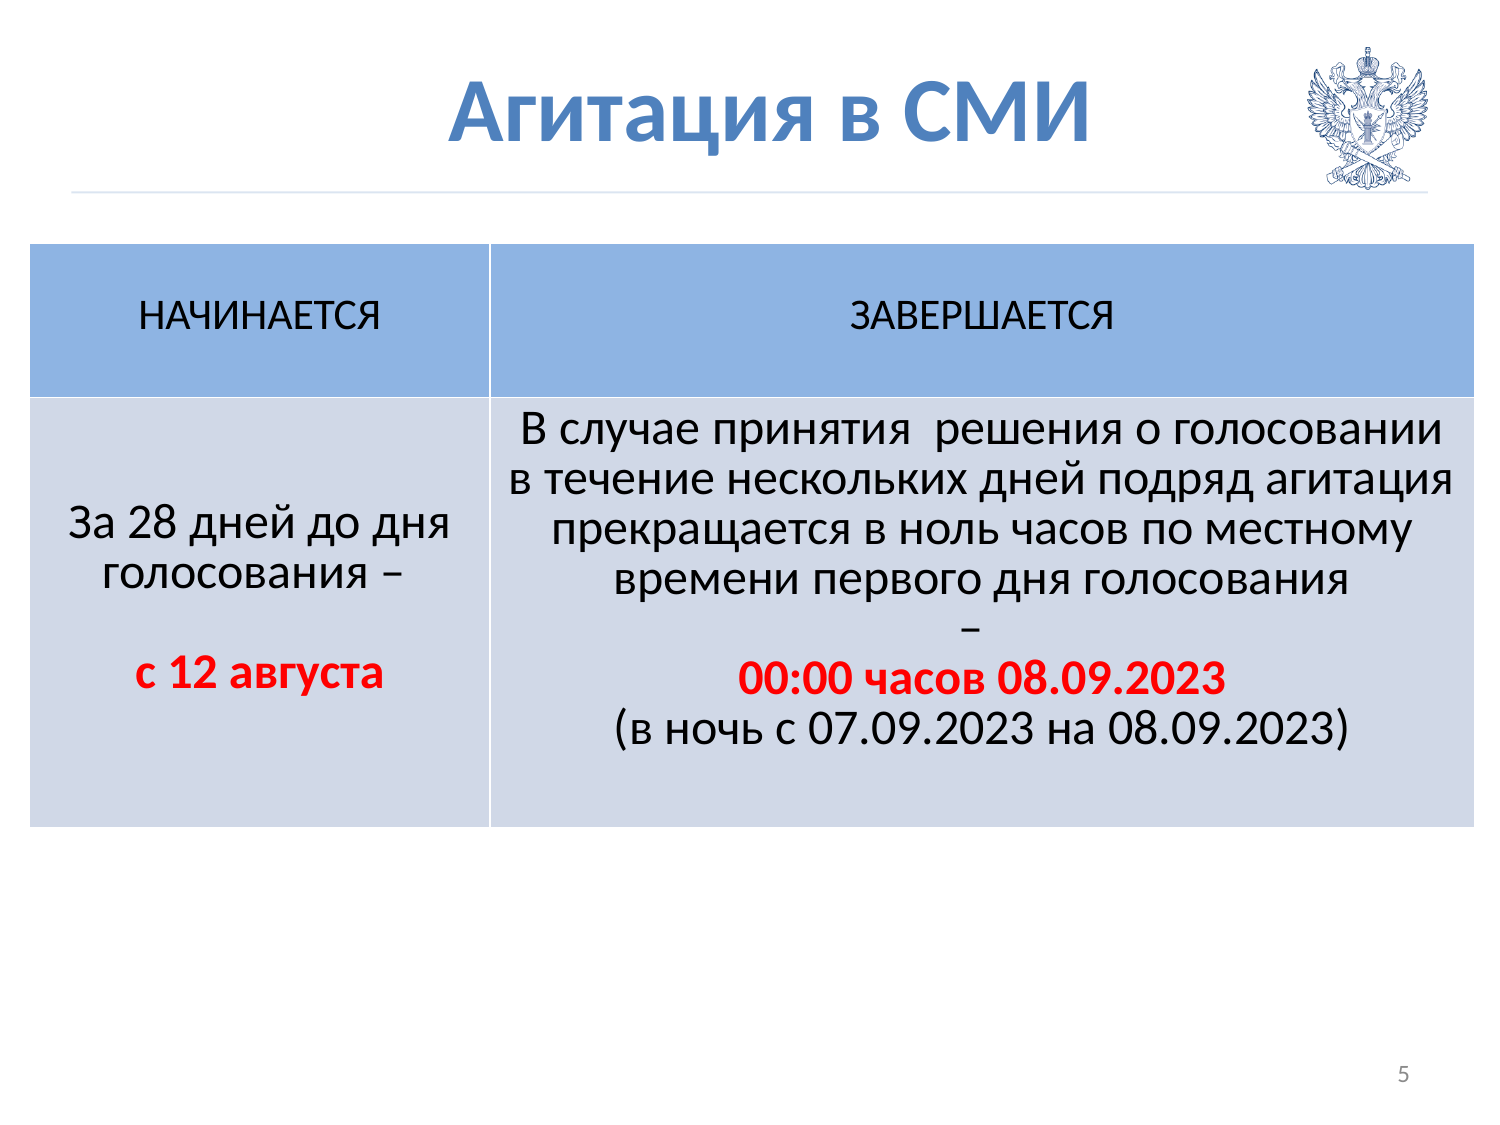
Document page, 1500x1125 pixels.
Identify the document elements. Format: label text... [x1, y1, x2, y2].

text_box Агитация в СМИ [434, 42, 1108, 168]
table_header НАЧИНАЕТСЯ [30, 244, 489, 397]
table_cell В случае принятия решения о голосовании в течение нескольких дней подряд агитация прекращается в ноль часов по местному времени первого дня голосования – 00:00 часов 08.09.2023 (в ночь с 07.09.2023 на 08.09.2023) [491, 398, 1474, 827]
table_header ЗАВЕРШАЕТСЯ [491, 244, 1474, 397]
picture [1307, 47, 1428, 190]
table_cell За 28 дней до дня голосования – с 12 августа [30, 398, 489, 827]
slide_number 5 [1074, 1042, 1425, 1103]
